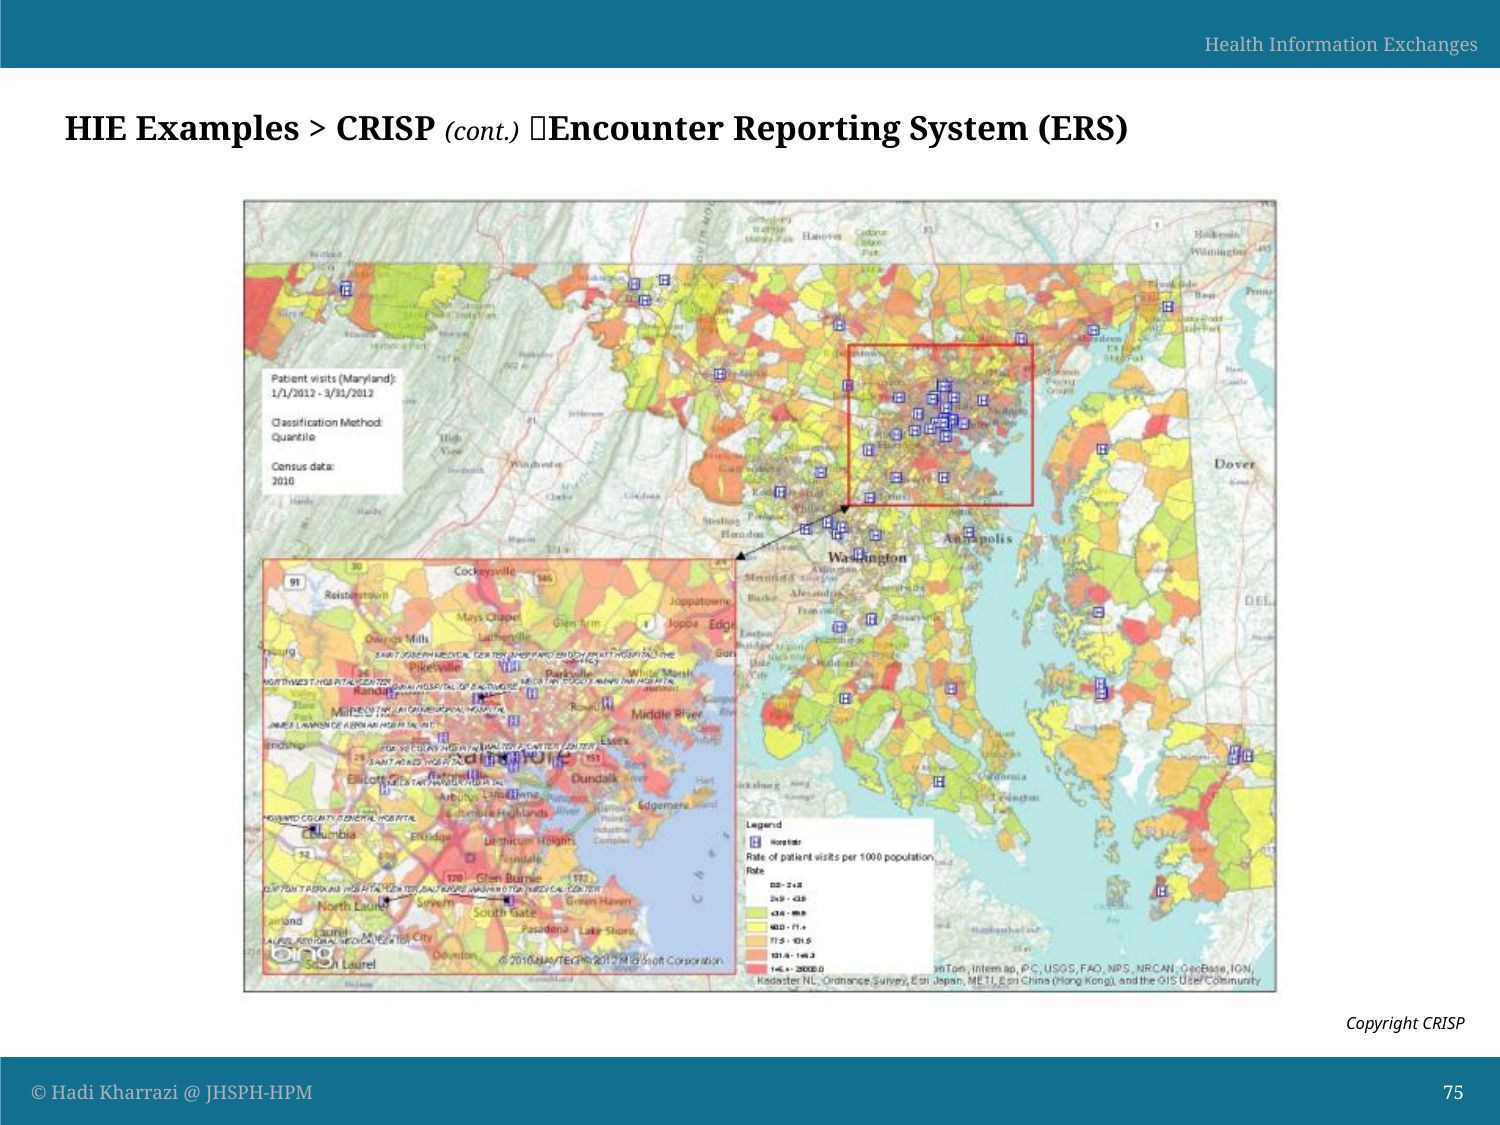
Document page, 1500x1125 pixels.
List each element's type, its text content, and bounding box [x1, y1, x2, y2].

picture [228, 187, 1293, 1011]
text_box Copyright CRISP [1331, 1005, 1480, 1040]
title HIE Examples > CRISP (cont.) Encounter Reporting System (ERS) [50, 99, 1450, 160]
slide_number 75 [1381, 1073, 1479, 1112]
